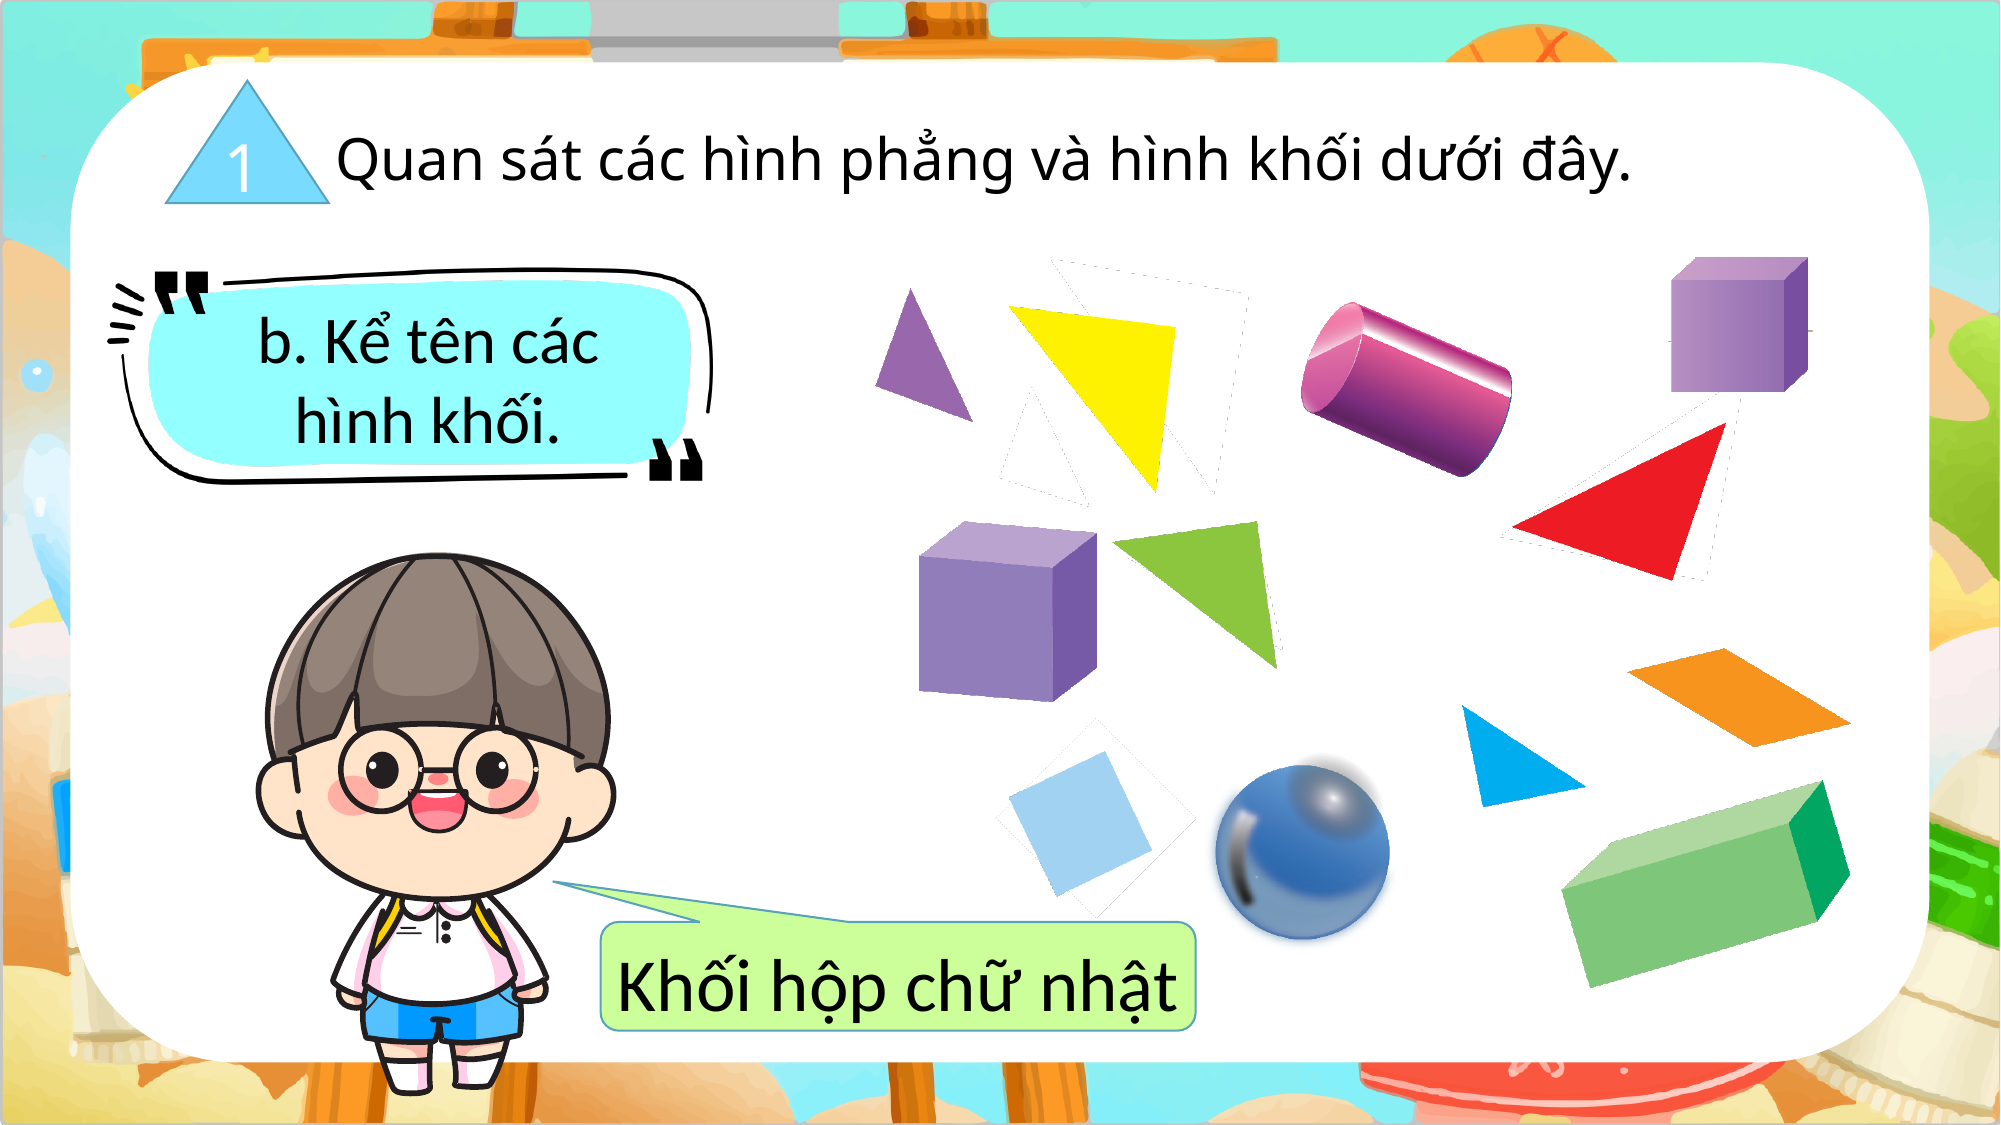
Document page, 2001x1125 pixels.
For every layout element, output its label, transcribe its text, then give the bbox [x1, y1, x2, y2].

text_box 1 [208, 118, 393, 214]
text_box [557, 921, 1240, 1035]
text_box [69, 61, 1931, 1064]
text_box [107, 267, 713, 485]
picture [0, 0, 2001, 1125]
text_box Quan sát các hình phẳng và hình khối dưới đây. [320, 114, 1933, 200]
text_box [164, 138, 208, 205]
text_box [221, 78, 274, 118]
